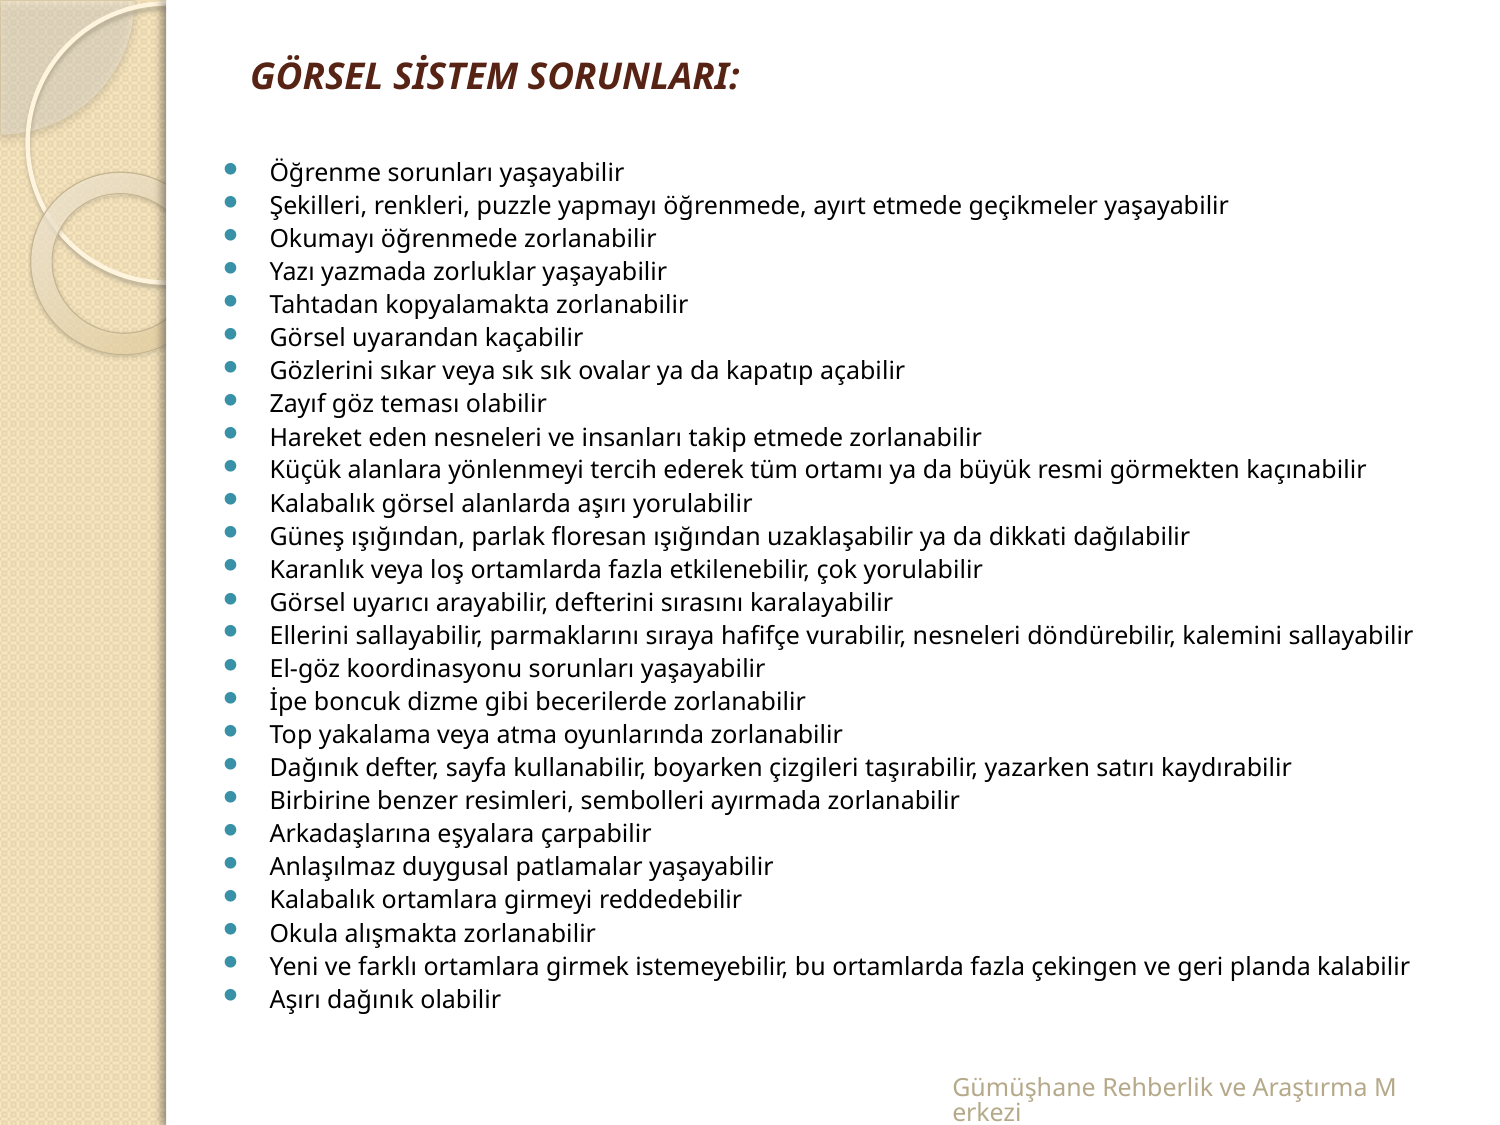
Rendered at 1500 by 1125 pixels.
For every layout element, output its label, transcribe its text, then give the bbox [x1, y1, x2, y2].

list Öğrenme sorunları yaşayabilir Şekilleri, renkleri, puzzle yapmayı öğrenmede, ayırt etmede geçikmeler yaşayabilir Okumayı öğrenmede zorlanabilir Yazı yazmada zorluklar yaşayabilir Tahtadan kopyalamakta zorlanabilir Görsel uyarandan kaçabilir Gözlerini sıkar veya sık sık ovalar ya da kapatıp açabilir Zayıf göz teması olabilir Hareket eden nesneleri ve insanları takip etmede zorlanabilir Küçük alanlara yönlenmeyi tercih ederek tüm ortamı ya da büyük resmi görmekten kaçınabilir Kalabalık görsel alanlarda aşırı yorulabilir Güneş ışığından, parlak floresan ışığından uzaklaşabilir ya da dikkati dağılabilir Karanlık veya loş ortamlarda fazla etkilenebilir, çok yorulabilir Görsel uyarıcı arayabilir, defterini sırasını karalayabilir Ellerini sallayabilir, parmaklarını sıraya hafifçe vurabilir, nesneleri döndürebilir, kalemini sallayabilir El-göz koordinasyonu sorunları yaşayabilir İpe boncuk dizme gibi becerilerde zorlanabilir Top yakalama veya atma oyunlarında zorlanabilir Dağınık defter, sayfa kullanabilir, boyarken çizgileri taşırabilir, yazarken satırı kaydırabilir Birbirine benzer resimleri, sembolleri ayırmada zorlanabilir Arkadaşlarına eşyalara çarpabilir Anlaşılmaz duygusal patlamalar yaşayabilir Kalabalık ortamlara girmeyi reddedebilir Okula alışmakta zorlanabilir Yeni ve farklı ortamlara girmek istemeyebilir, bu ortamlarda fazla çekingen ve geri planda kalabilir Aşırı dağınık olabilir [194, 149, 1466, 1094]
footer Gümüşhane Rehberlik ve Araştırma Merkezi [937, 1034, 1413, 1113]
title GÖRSEL SİSTEM SORUNLARI: [235, 45, 1466, 149]
